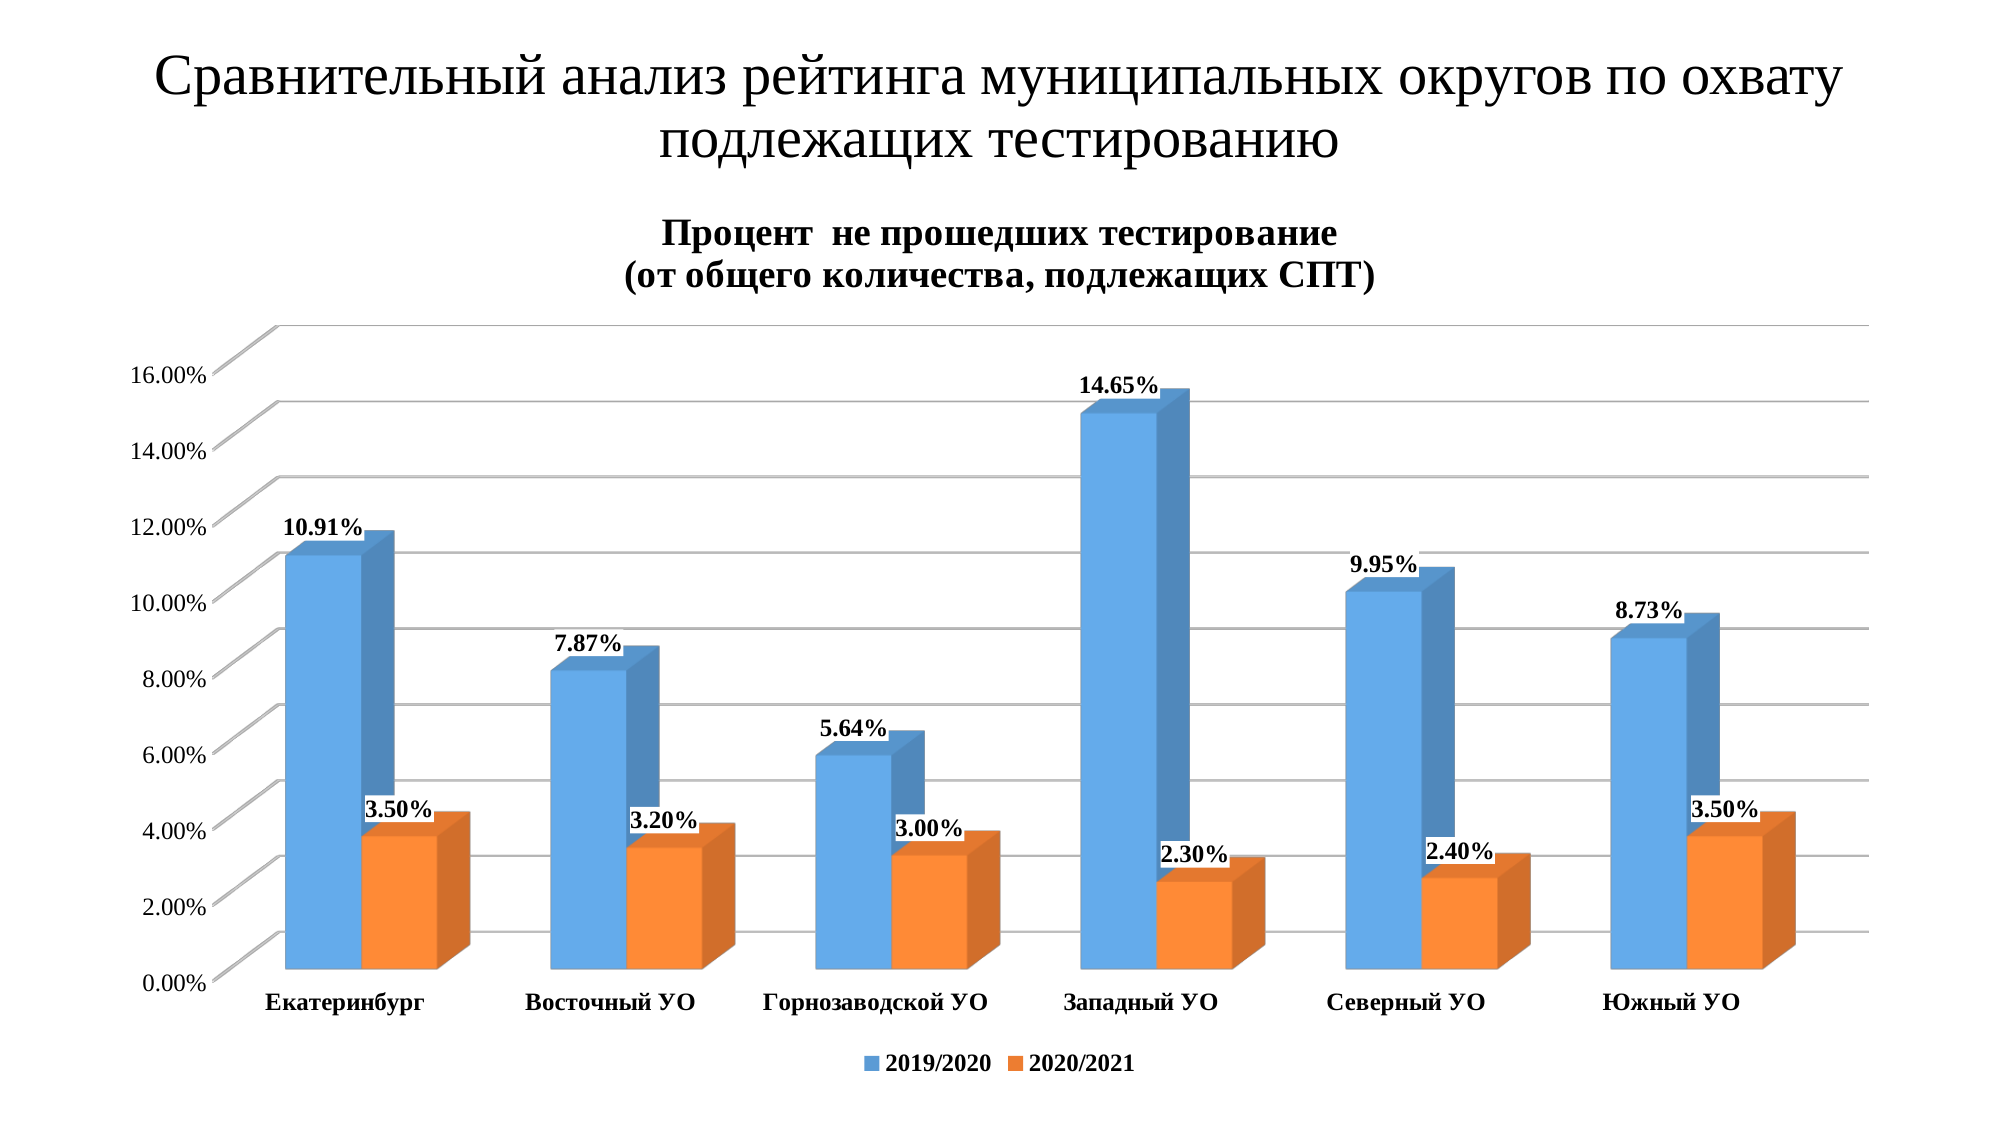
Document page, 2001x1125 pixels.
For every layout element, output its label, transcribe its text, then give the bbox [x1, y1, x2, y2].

title Сравнительный анализ рейтинга муниципальных округов по охвату подлежащих тестированию [93, 40, 1907, 173]
chart [93, 173, 1907, 1083]
